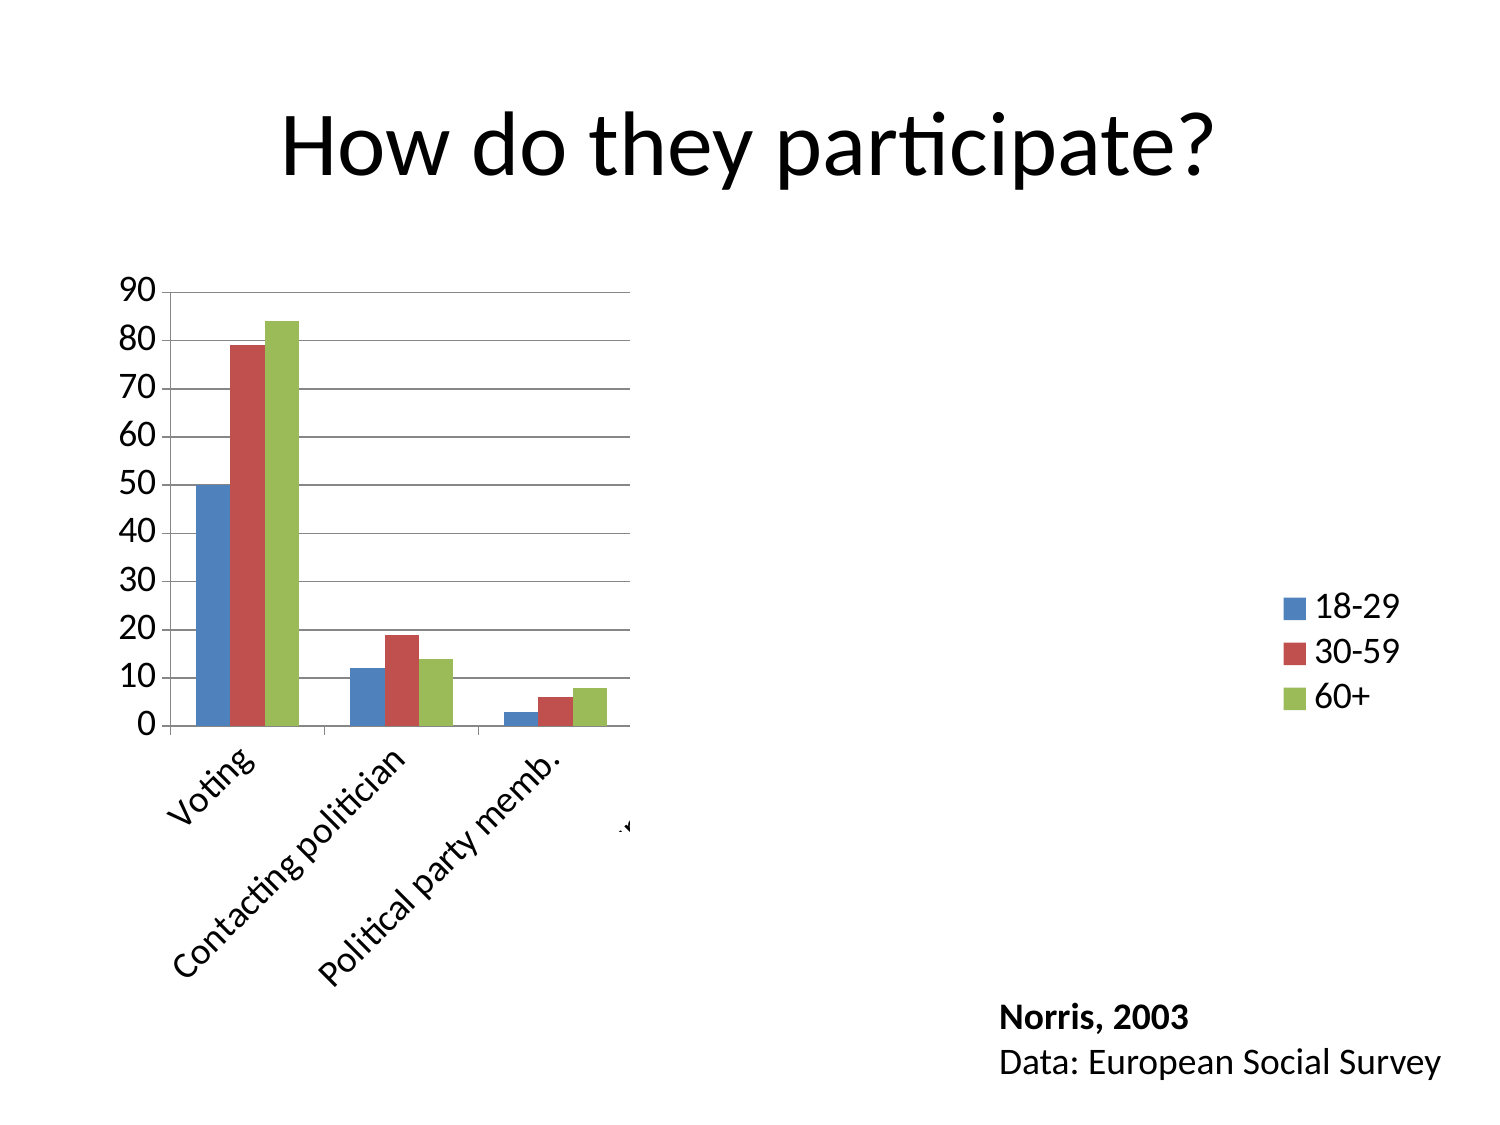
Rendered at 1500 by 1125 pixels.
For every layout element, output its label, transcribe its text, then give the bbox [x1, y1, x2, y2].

title How do they participate? [75, 45, 1425, 233]
chart [74, 257, 1426, 1051]
text_box Norris, 2003 Data: European Social Survey [984, 984, 1465, 1090]
